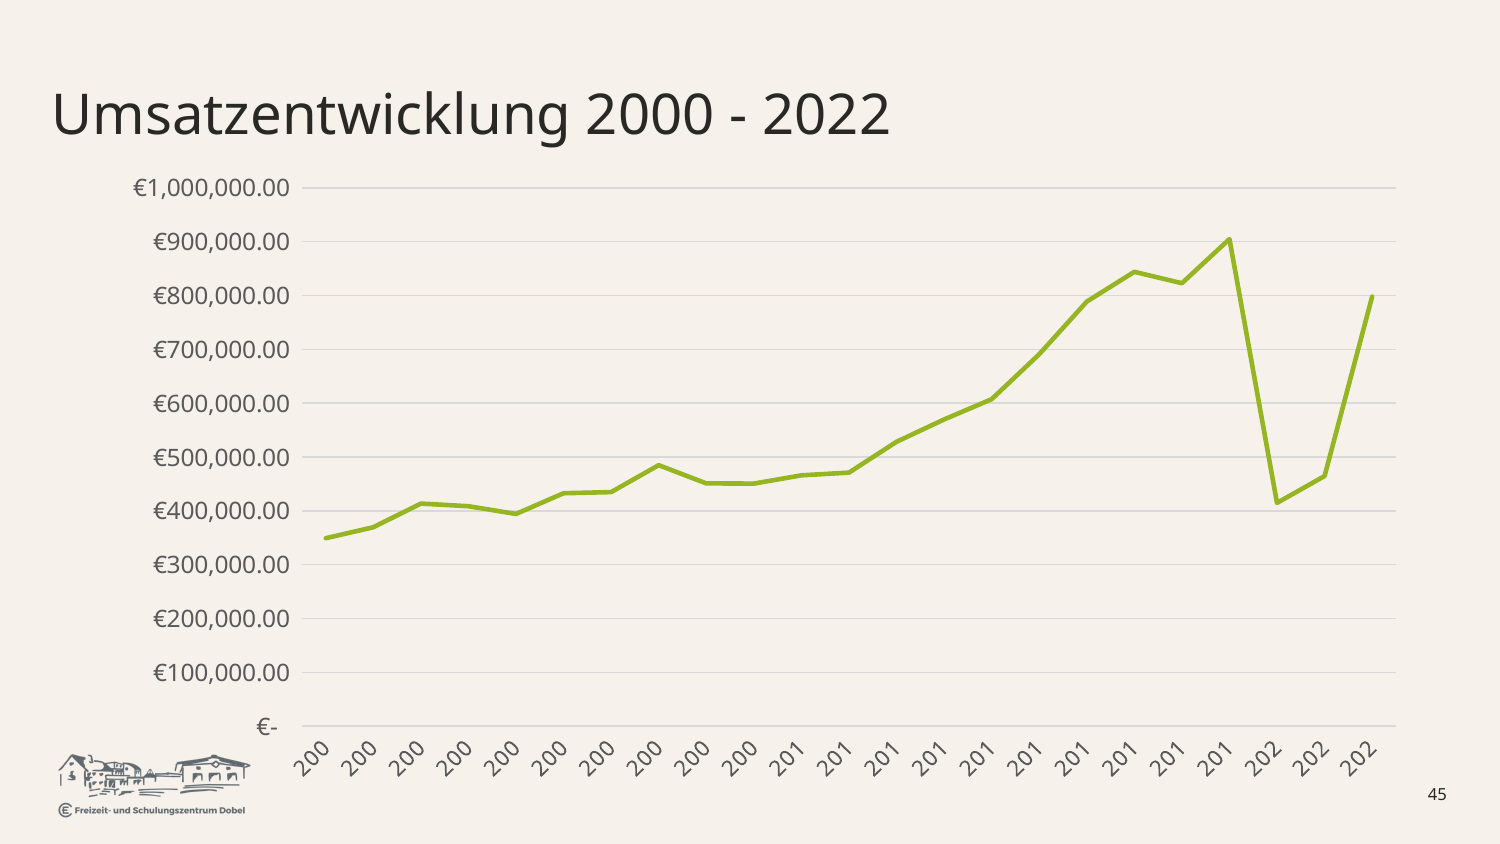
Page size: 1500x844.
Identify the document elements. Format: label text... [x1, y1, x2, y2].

chart [126, 123, 1400, 782]
picture [53, 751, 253, 821]
title Umsatzentwicklung 2000 - 2022 [51, 111, 1072, 146]
